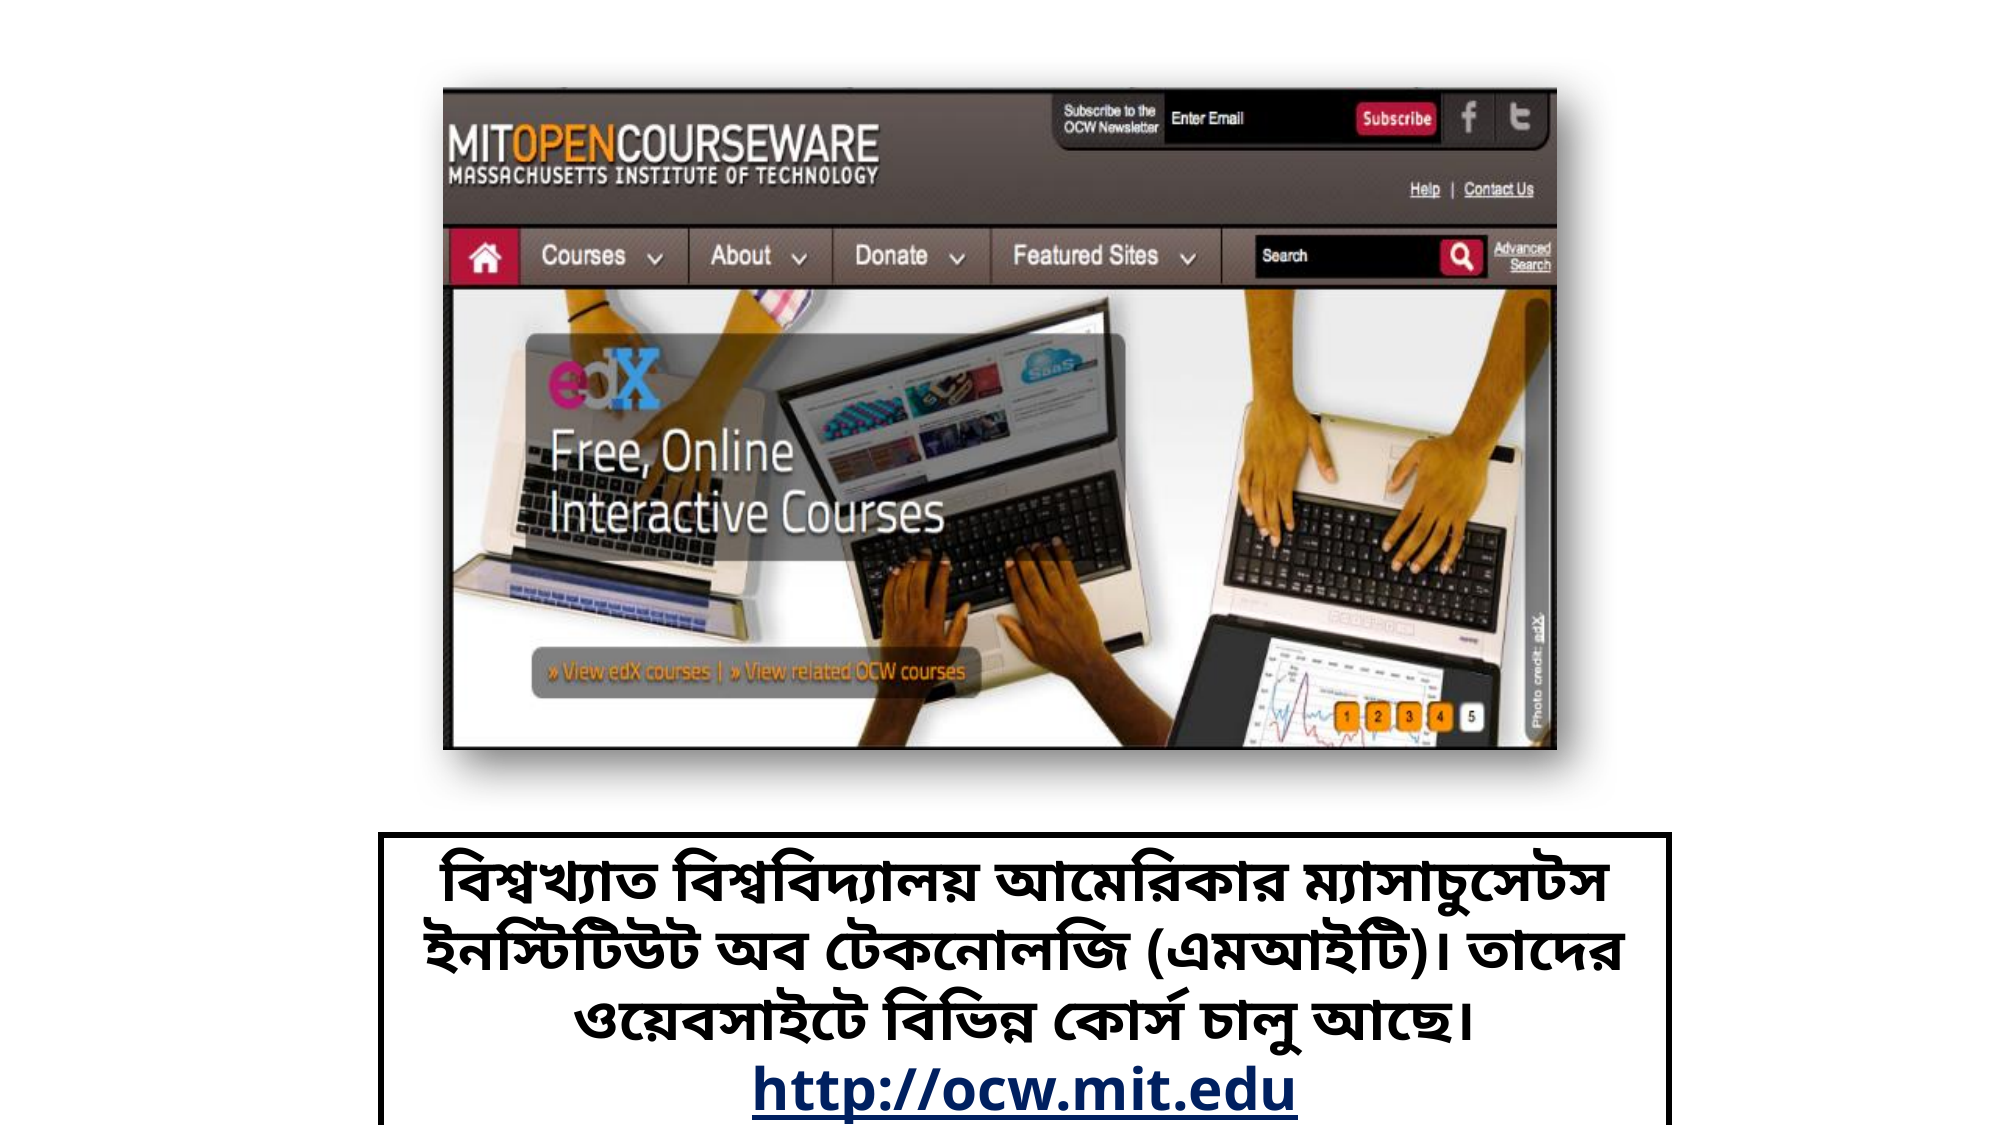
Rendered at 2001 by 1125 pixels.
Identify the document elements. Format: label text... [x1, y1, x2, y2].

text_box বিশ্বখ্যাত বিশ্ববিদ্যালয় আমেরিকার ম্যাসাচুসেটস ইনস্টিটিউট অব টেকনোলজি (এমআইটি)। তাদের ওয়েবসাইটে বিভিন্ন কোর্স চালু আছে। http://ocw.mit.edu [380, 834, 1670, 1125]
picture [443, 87, 1557, 750]
